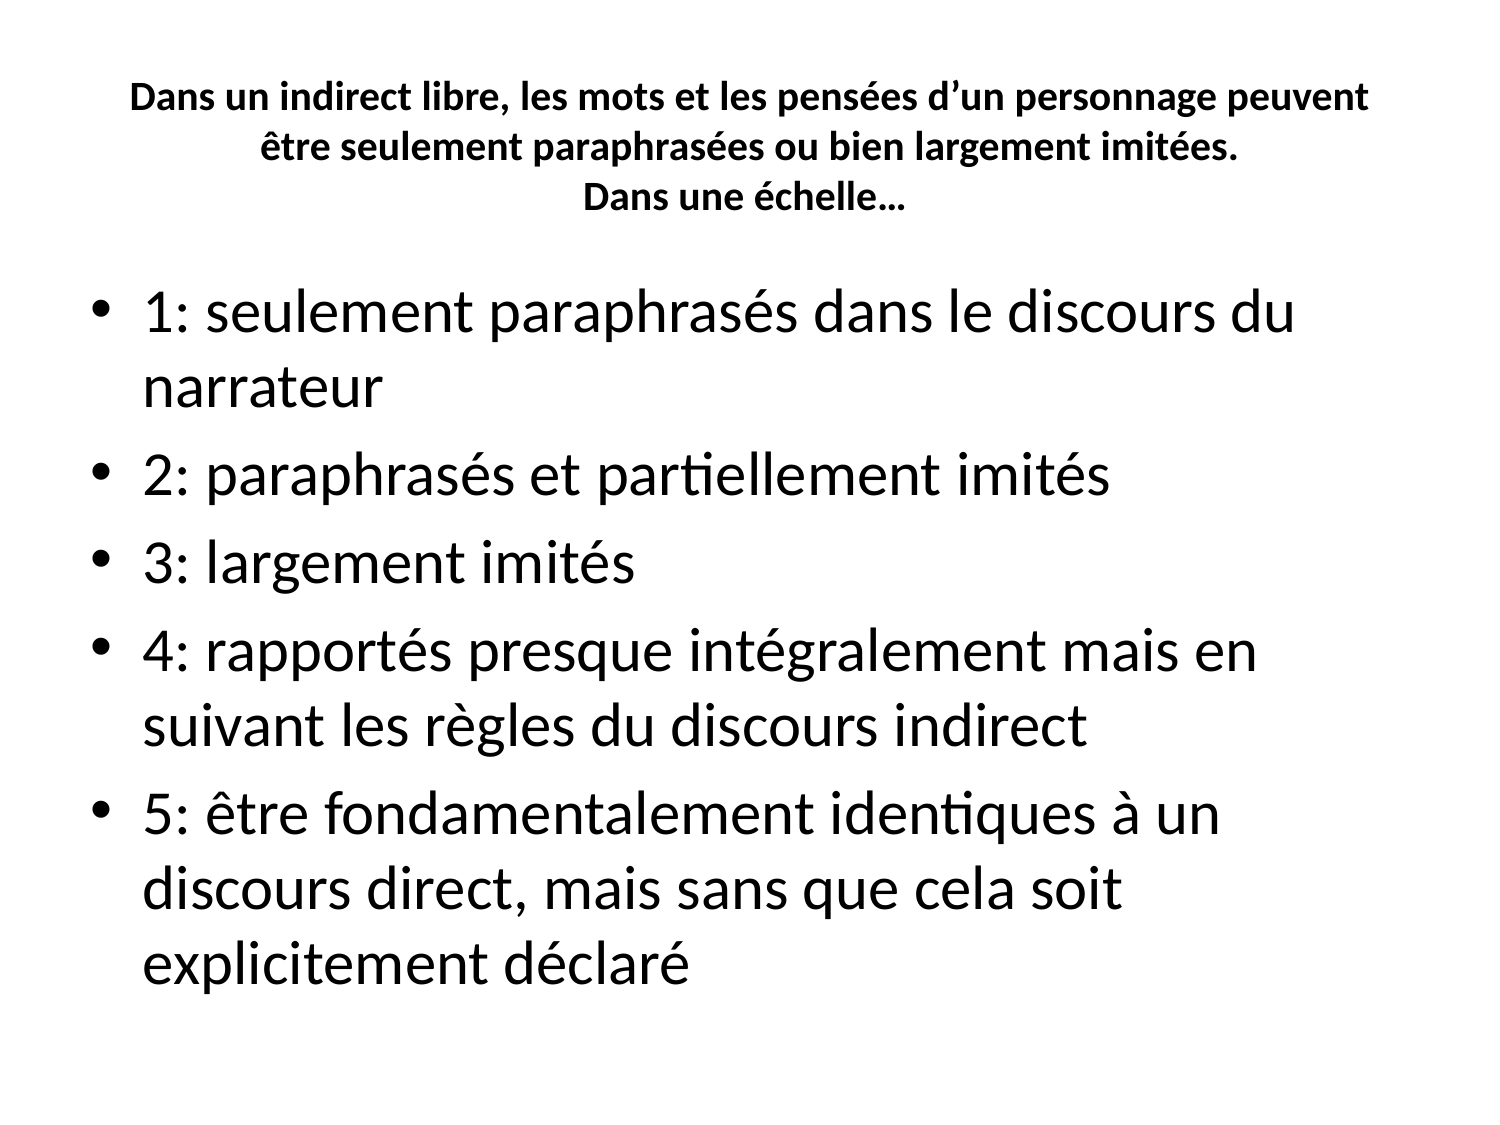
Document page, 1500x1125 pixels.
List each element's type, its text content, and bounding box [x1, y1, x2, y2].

list 1: seulement paraphrasés dans le discours du narrateur 2: paraphrasés et partiellement imités 3: largement imités 4: rapportés presque intégralement mais en suivant les règles du discours indirect 5: être fondamentalement identiques à un discours direct, mais sans que cela soit explicitement déclaré [75, 262, 1425, 1005]
title Dans un indirect libre, les mots et les pensées d’un personnage peuvent être seulement paraphrasées ou bien largement imitées. Dans une échelle… [75, 25, 1425, 262]
